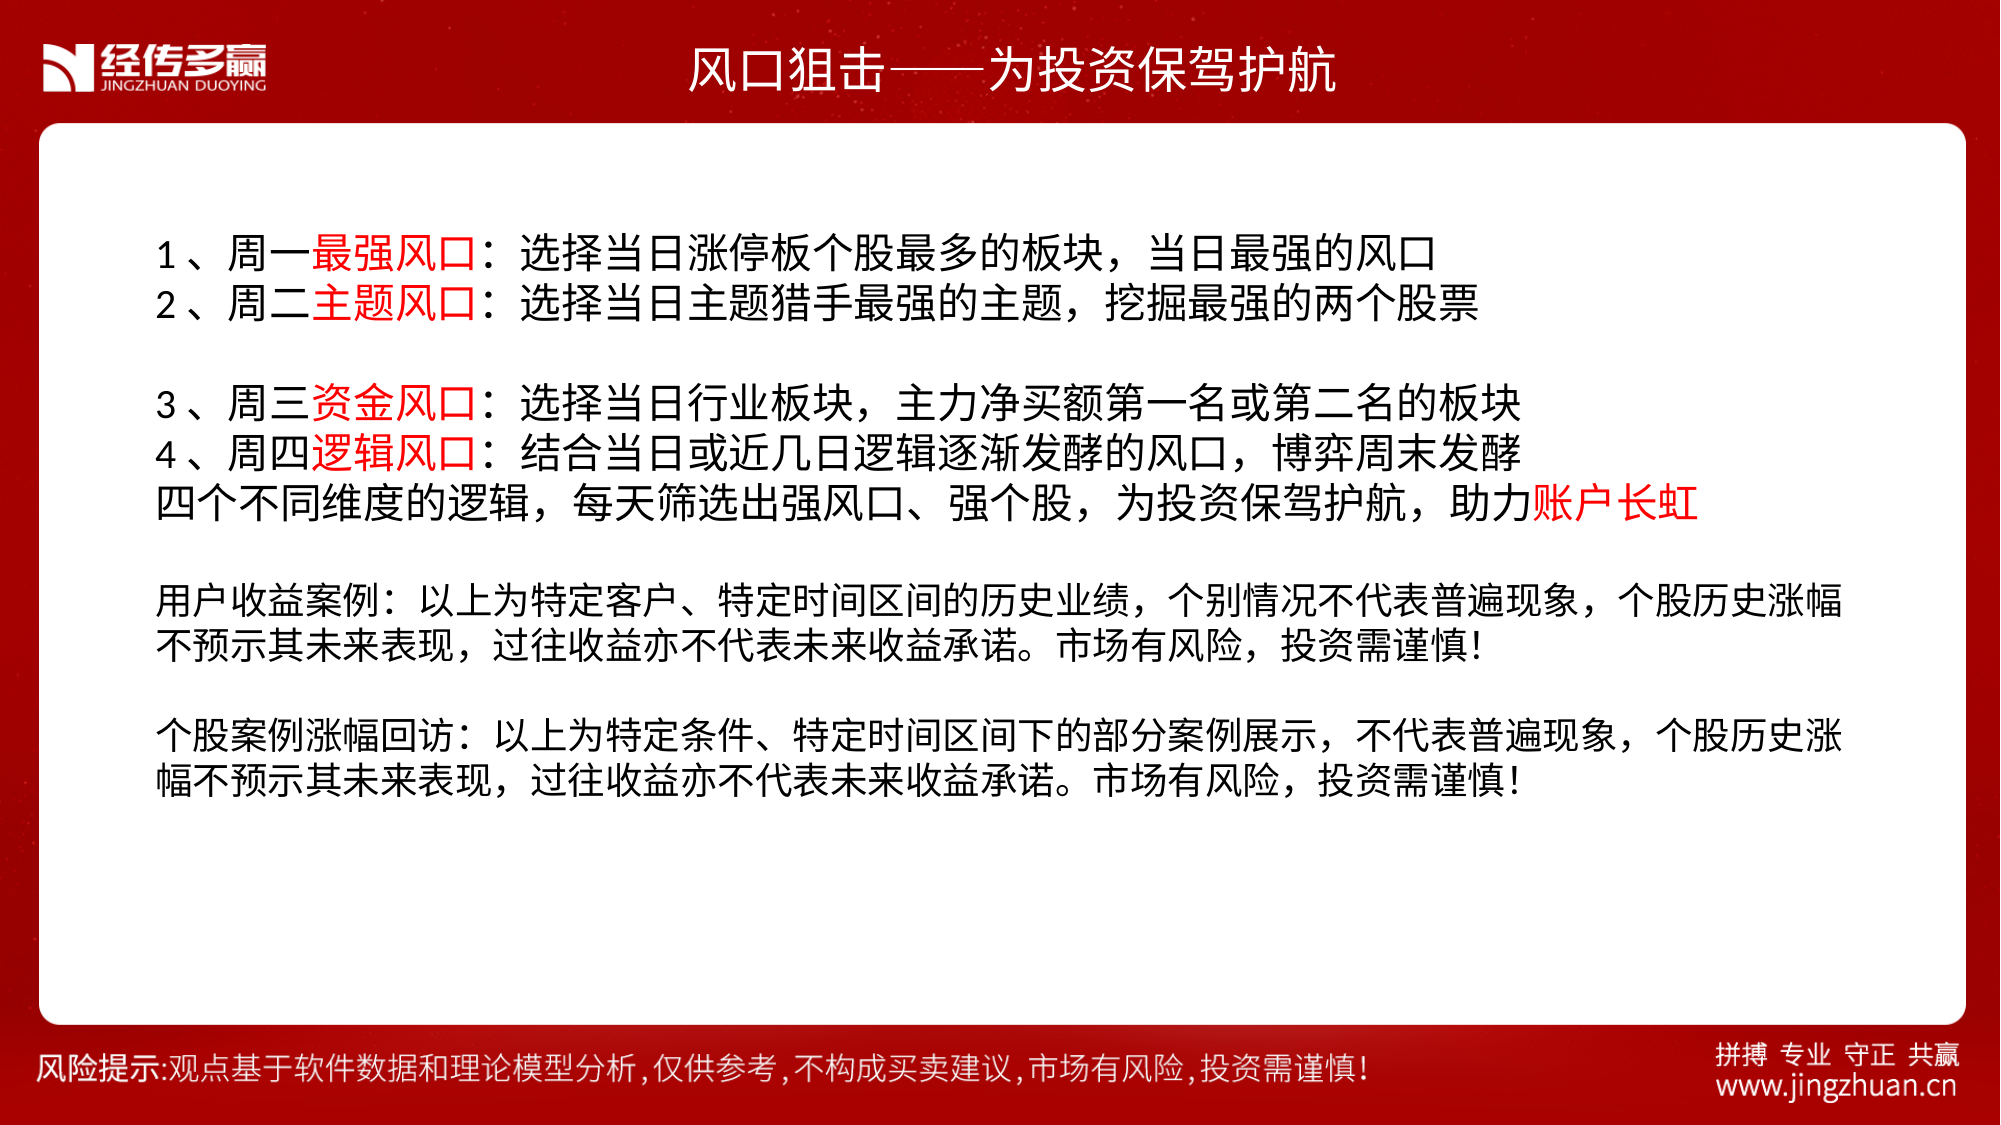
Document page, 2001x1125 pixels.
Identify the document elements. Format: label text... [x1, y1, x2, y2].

text_box 风口狙击——为投资保驾护航 [672, 31, 1404, 106]
picture [0, 0, 2000, 1125]
text_box 1、周一最强风口：选择当日涨停板个股最多的板块，当日最强的风口 2、周二主题风口：选择当日主题猎手最强的主题，挖掘最强的两个股票 3、周三资金风口：选择当日行业板块，主力净买额第一名或第二名的板块 4、周四逻辑风口：结合当日或近几日逻辑逐渐发酵的风口，博弈周末发酵 四个不同维度的逻辑，每天筛选出强风口、强个股，为投资保驾护航，助力账户长虹 用户收益案例：以上为特定客户、特定时间区间的历史业绩，个别情况不代表普遍现象，个股历史涨幅不预示其未来表现，过往收益亦不代表未来收益承诺。市场有风险，投资需谨慎！ 个股案例涨幅回访：以上为特定条件、特定时间区间下的部分案例展示，不代表普遍现象，个股历史涨幅不预示其未来表现，过往收益亦不代表未来收益承诺。市场有风险，投资需谨慎！ [140, 169, 1869, 887]
